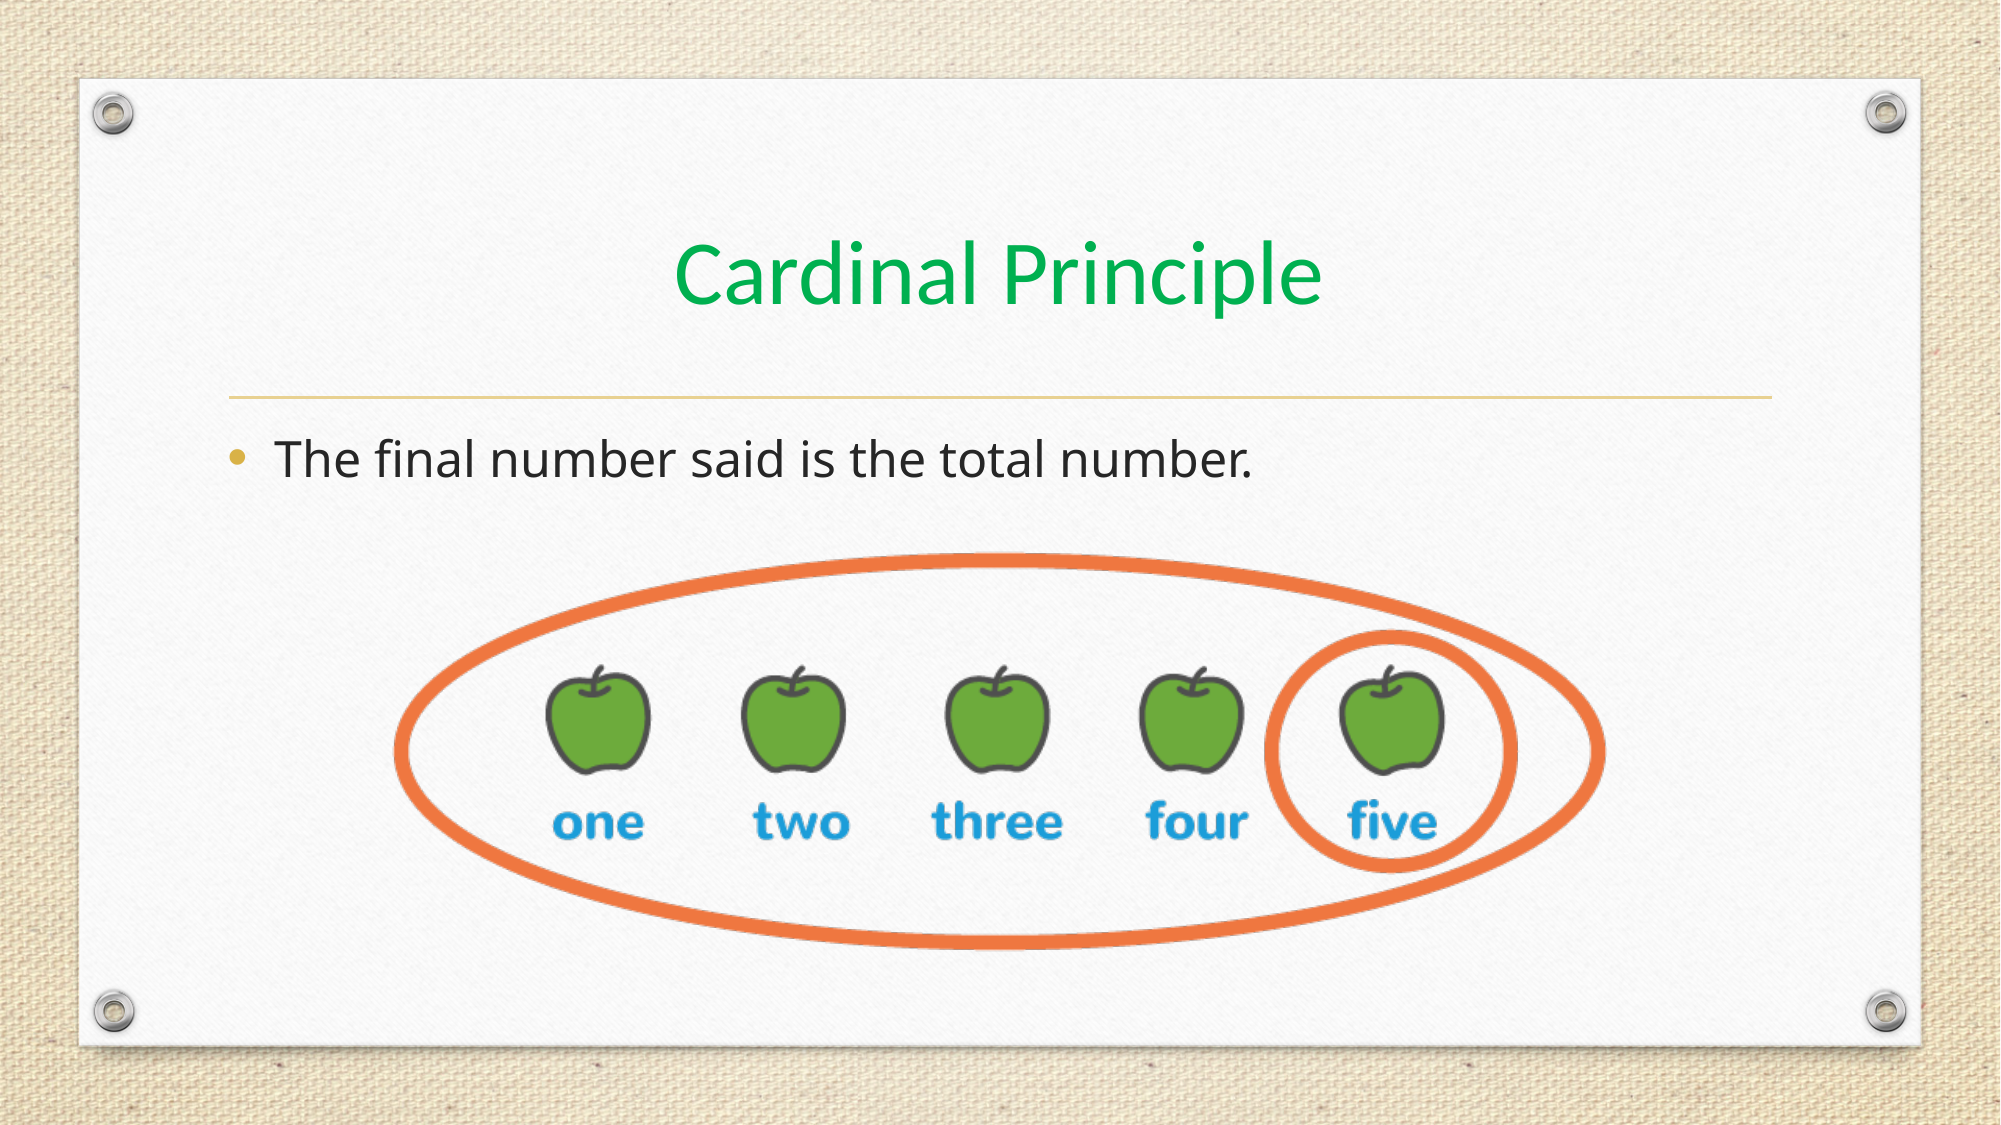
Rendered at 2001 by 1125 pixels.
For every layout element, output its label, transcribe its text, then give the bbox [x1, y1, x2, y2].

list The final number said is the total number. [212, 419, 1788, 964]
title Cardinal Principle [212, 161, 1788, 375]
picture [0, 0, 2001, 1125]
